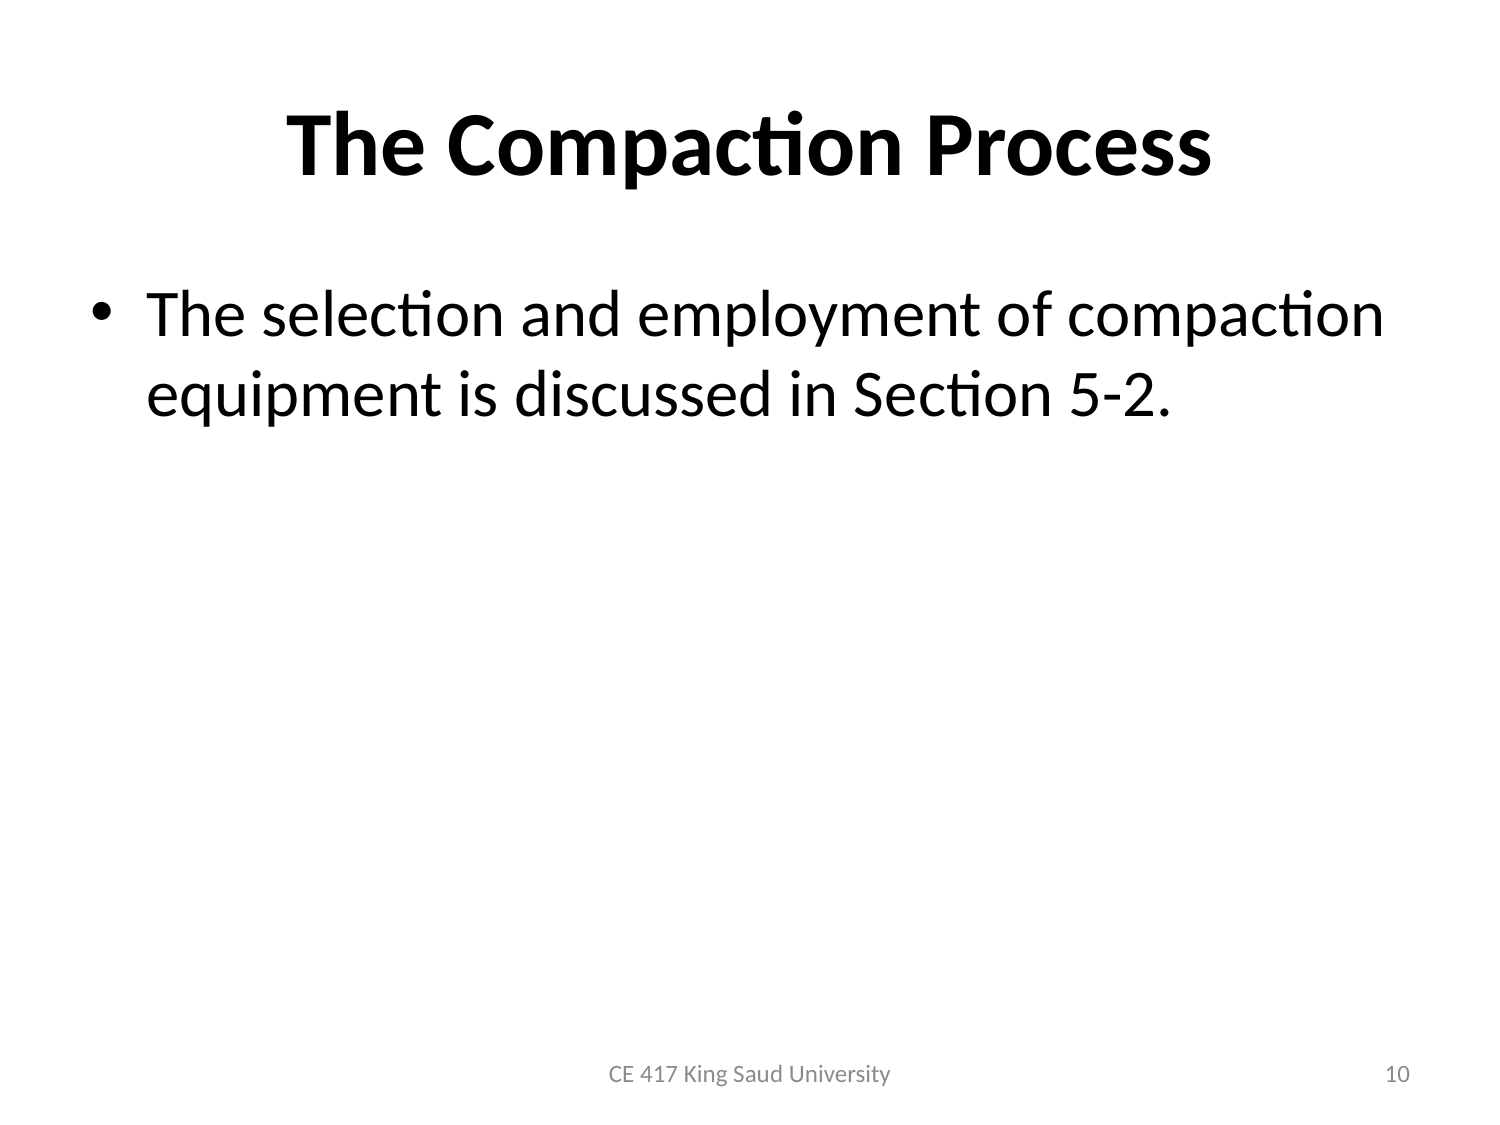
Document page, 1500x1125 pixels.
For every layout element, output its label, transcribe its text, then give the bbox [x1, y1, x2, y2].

footer CE 417 King Saud University [512, 1042, 988, 1103]
title The Compaction Process [75, 45, 1425, 233]
slide_number 10 [1074, 1042, 1425, 1103]
list The selection and employment of compaction equipment is discussed in Section 5-2. [75, 262, 1425, 1005]
